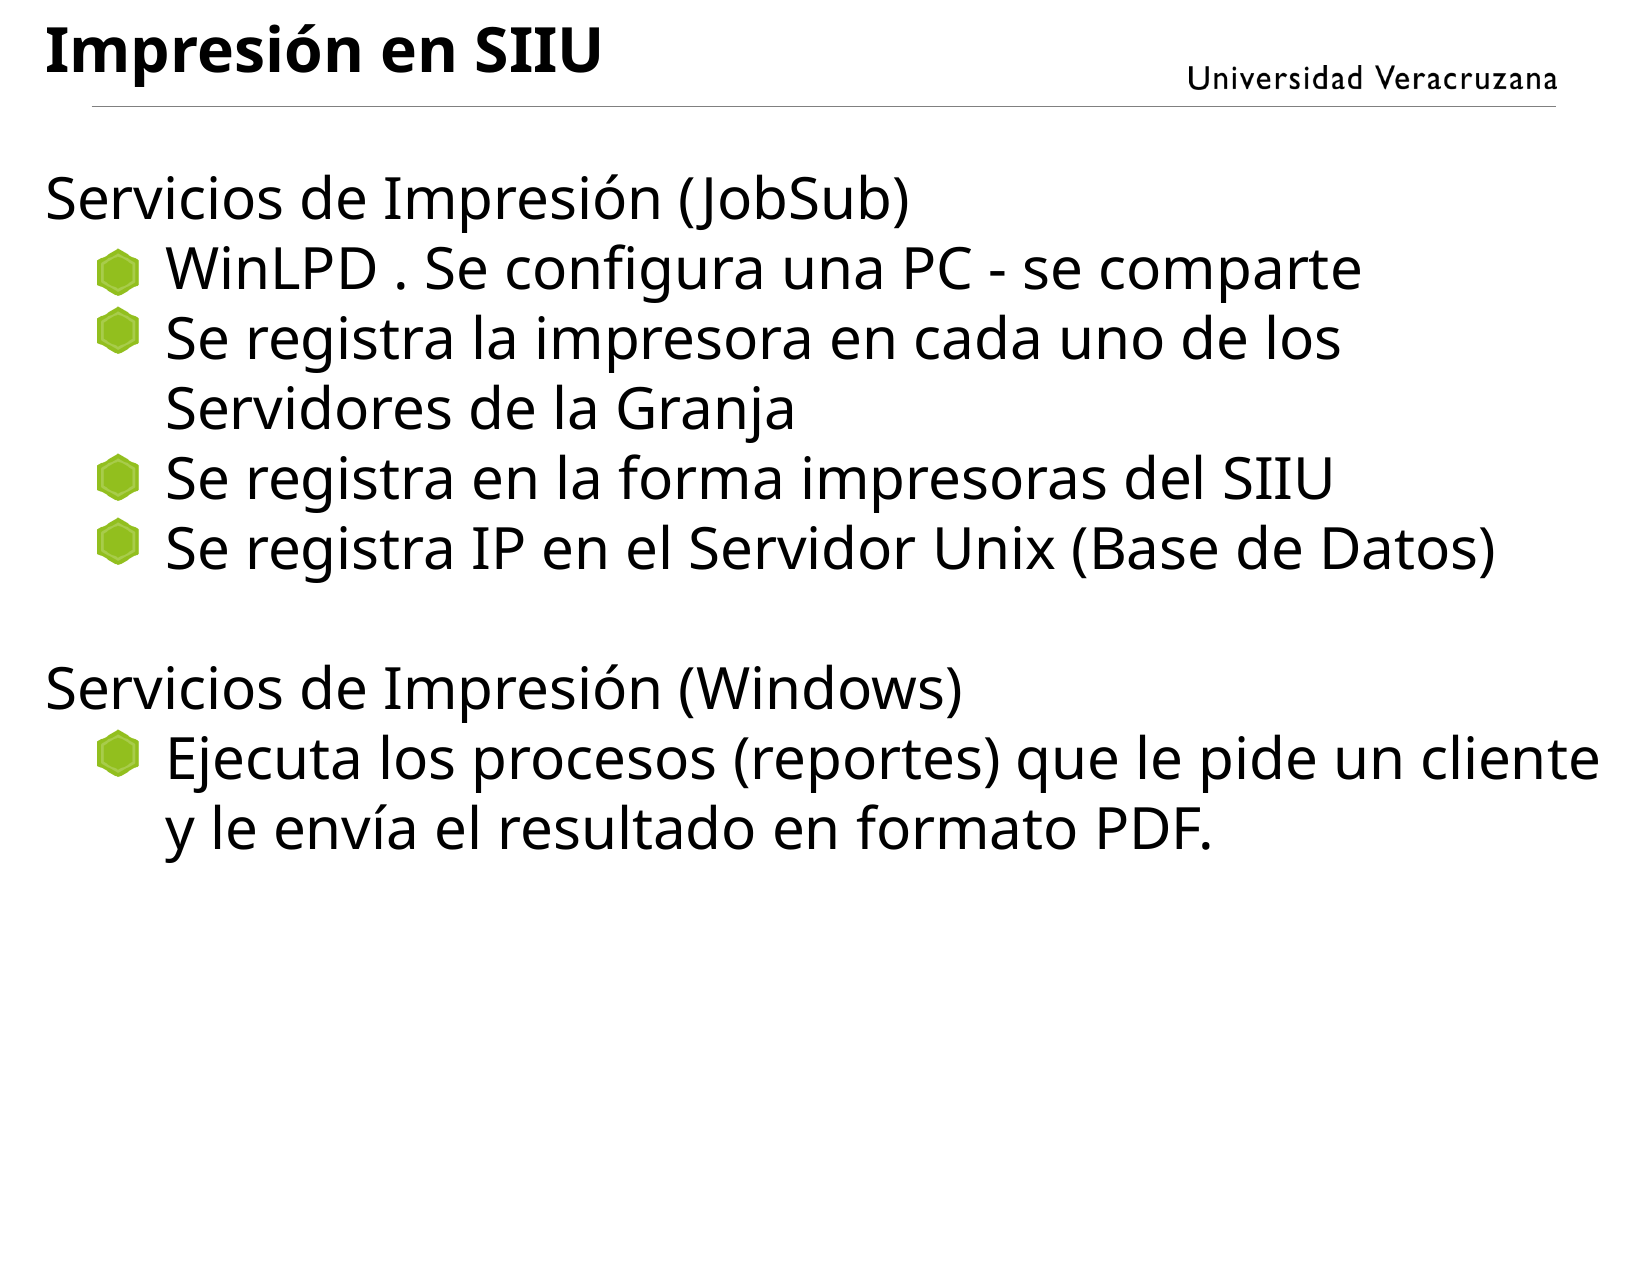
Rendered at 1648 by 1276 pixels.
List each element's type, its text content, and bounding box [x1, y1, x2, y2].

text_box Servicios de Impresión (JobSub) WinLPD . Se configura una PC - se comparte Se registra la impresora en cada uno de los Servidores de la Granja Se registra en la forma impresoras del SIIU Se registra IP en el Servidor Unix (Base de Datos) Servicios de Impresión (Windows) Ejecuta los procesos (reportes) que le pide un cliente y le envía el resultado en formato PDF. [30, 153, 1618, 869]
picture [97, 728, 139, 777]
text_box Impresión en SIIU [30, 11, 1238, 83]
picture [97, 517, 139, 566]
picture [97, 453, 139, 502]
picture [97, 247, 139, 296]
picture [97, 305, 139, 354]
picture [1189, 65, 1557, 90]
